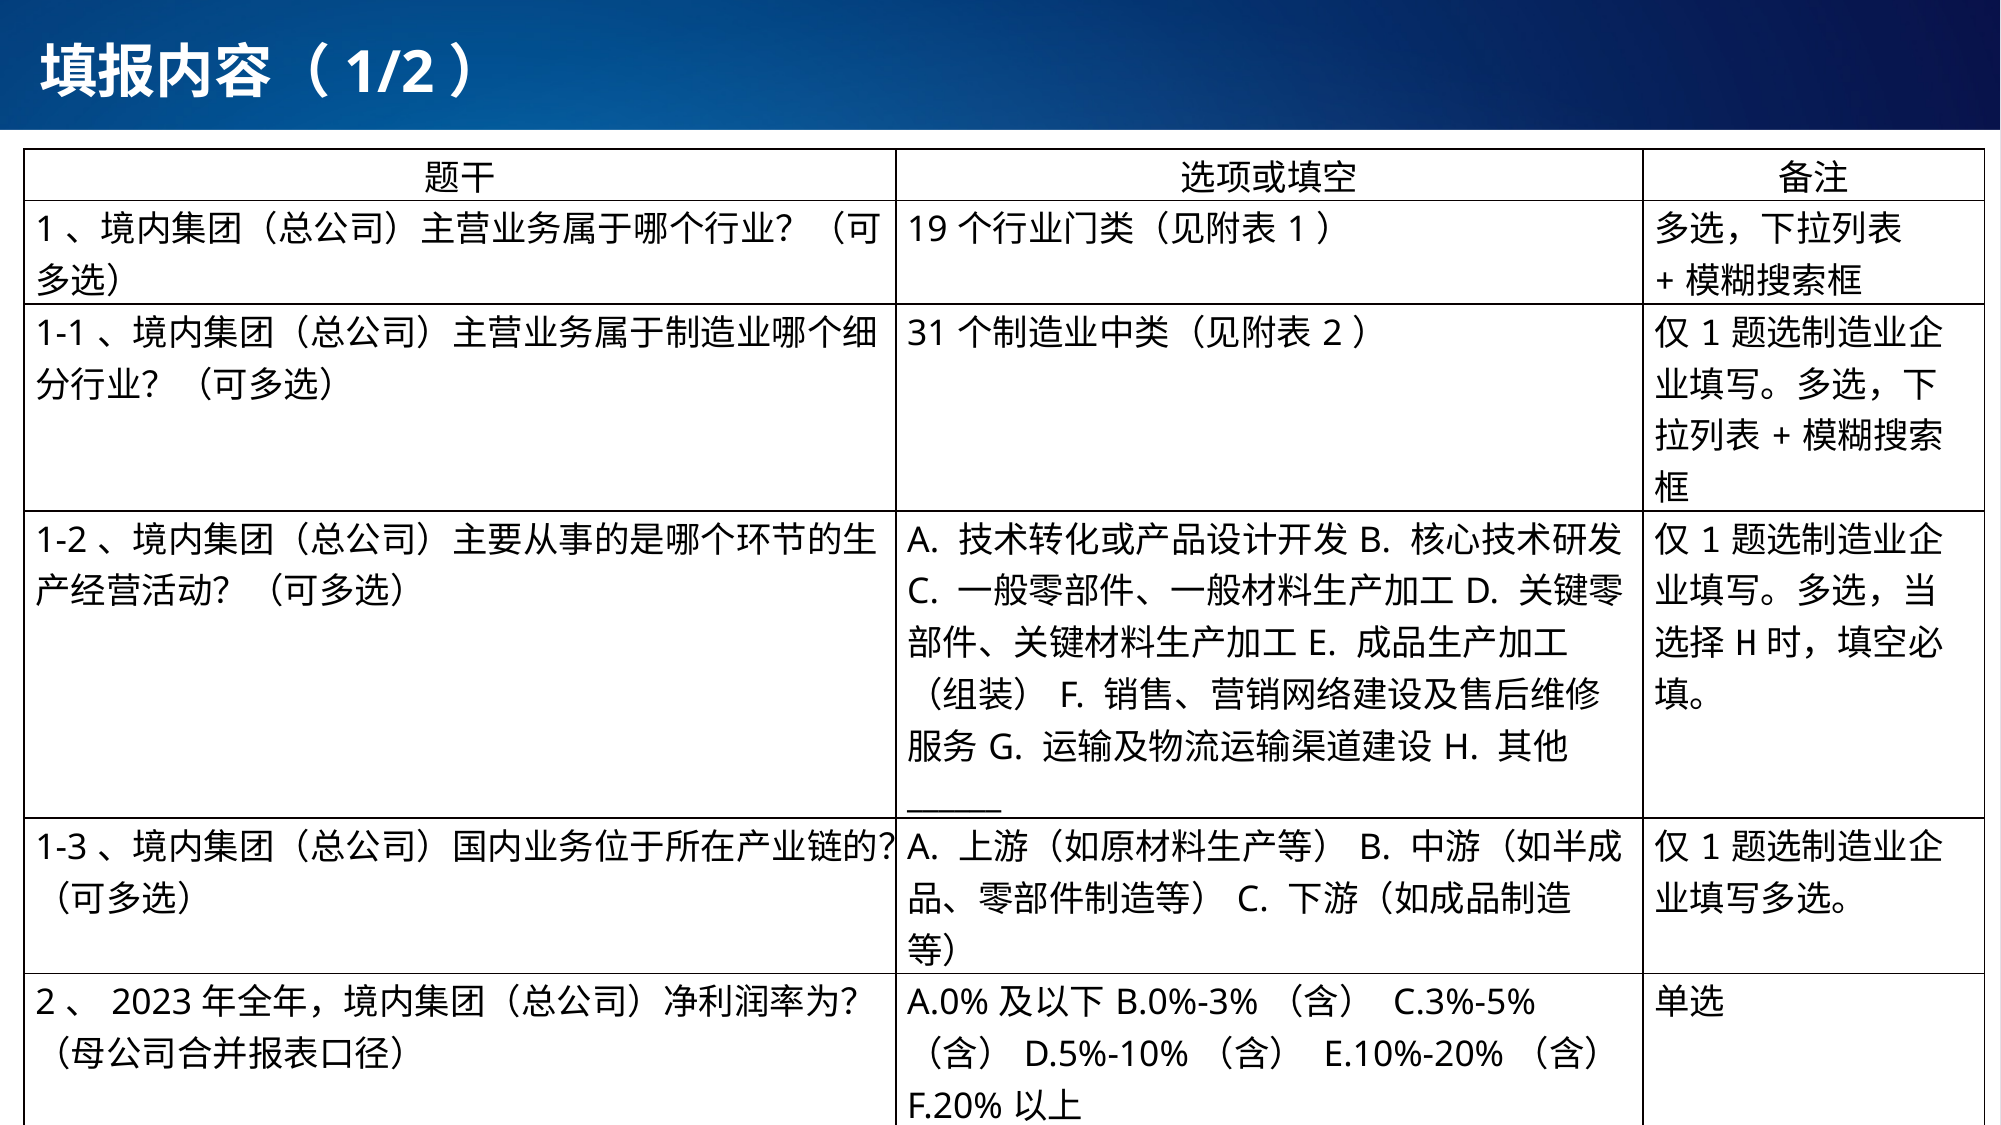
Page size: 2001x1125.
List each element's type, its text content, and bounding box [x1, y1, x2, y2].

table_cell A. 技术转化或产品设计开发B. 核心技术研发C. 一般零部件、一般材料生产加工D. 关键零部件、关键材料生产加工E. 成品生产加工（组装）F. 销售、营销网络建设及售后维修服务G. 运输及物流运输渠道建设H. 其他______ [897, 512, 1642, 817]
table_header 备注 [1644, 150, 1984, 200]
table_cell 仅1题选制造业企业填写多选。 [1644, 819, 1984, 973]
table_cell 31个制造业中类（见附表2） [897, 305, 1642, 510]
table_cell 仅1题选制造业企业填写。多选，下拉列表+模糊搜索框 [1644, 305, 1984, 510]
table_cell 单选 [1644, 974, 1984, 1125]
table_cell A.0%及以下B.0%-3%（含） C.3%-5%（含）D.5%-10%（含） E.10%-20%（含）F.20%以上 [897, 974, 1642, 1125]
picture [0, 0, 2001, 1125]
table_cell 1-3、境内集团（总公司）国内业务位于所在产业链的？（可多选） [25, 819, 895, 973]
table_cell 1-1、境内集团（总公司）主营业务属于制造业哪个细分行业？（可多选） [25, 305, 895, 510]
table_cell 1-2、境内集团（总公司）主要从事的是哪个环节的生产经营活动？（可多选） [25, 512, 895, 817]
table_header 题干 [25, 150, 895, 200]
table_cell 仅1题选制造业企业填写。多选，当选择H时，填空必填。 [1644, 512, 1984, 817]
table_cell 多选，下拉列表+模糊搜索框 [1644, 201, 1984, 303]
table_cell 2、2023年全年，境内集团（总公司）净利润率为？（母公司合并报表口径） [25, 974, 895, 1125]
table_header 选项或填空 [897, 150, 1642, 200]
table_cell 19个行业门类（见附表1） [897, 201, 1642, 303]
table_cell 1、境内集团（总公司）主营业务属于哪个行业？（可多选） [25, 201, 895, 303]
title 填报内容（1/2） [24, 27, 1750, 120]
table_cell A. 上游（如原材料生产等）B. 中游（如半成品、零部件制造等）C. 下游（如成品制造等） [897, 819, 1642, 973]
